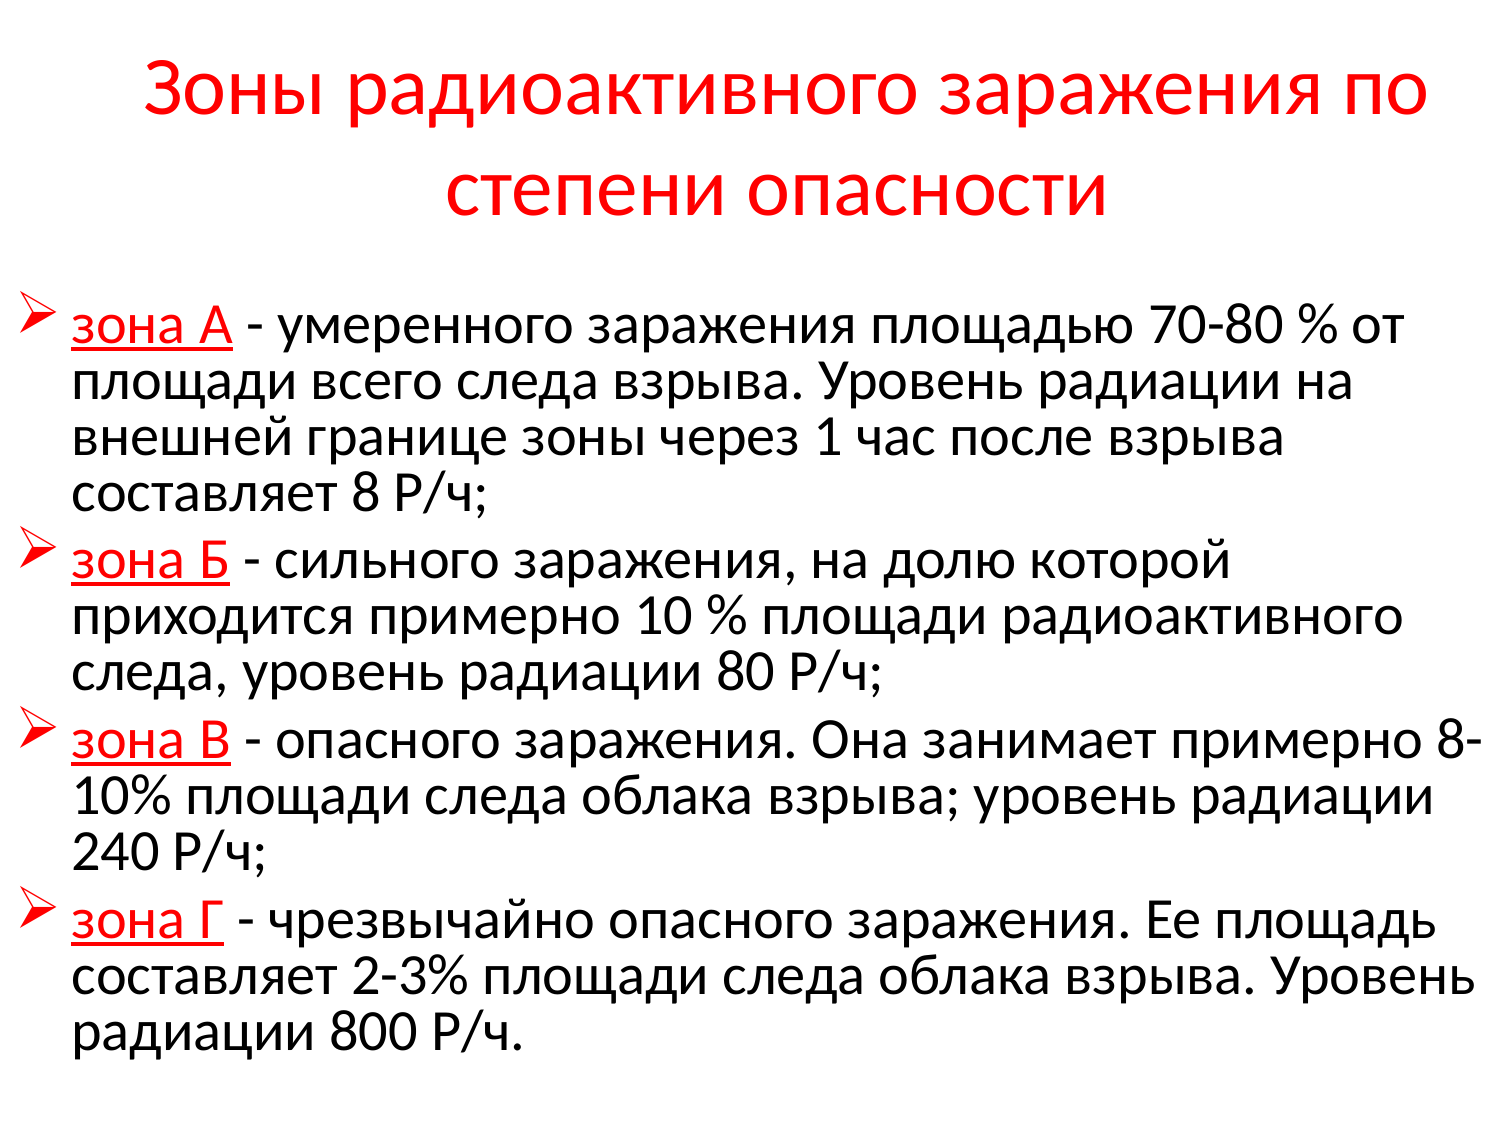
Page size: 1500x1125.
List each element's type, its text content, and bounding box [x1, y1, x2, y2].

title Зоны радиоактивного заражения по степени опасности [112, 19, 1463, 245]
list зона А - умеренного заражения площадью 70-80 % от площади всего следа взрыва. Уровень радиации на внешней границе зоны через 1 час после взрыва составляет 8 Р/ч; зона Б - сильного заражения, на долю которой приходится примерно 10 % площади радиоактивного следа, уровень радиации 80 Р/ч; зона В - опасного заражения. Она занимает примерно 8-10% площади следа облака взрыва; уровень радиации 240 Р/ч; зона Г - чрезвычайно опасного заражения. Ее площадь составляет 2-3% площади следа облака взрыва. Уровень радиации 800 Р/ч. [0, 290, 1500, 1125]
